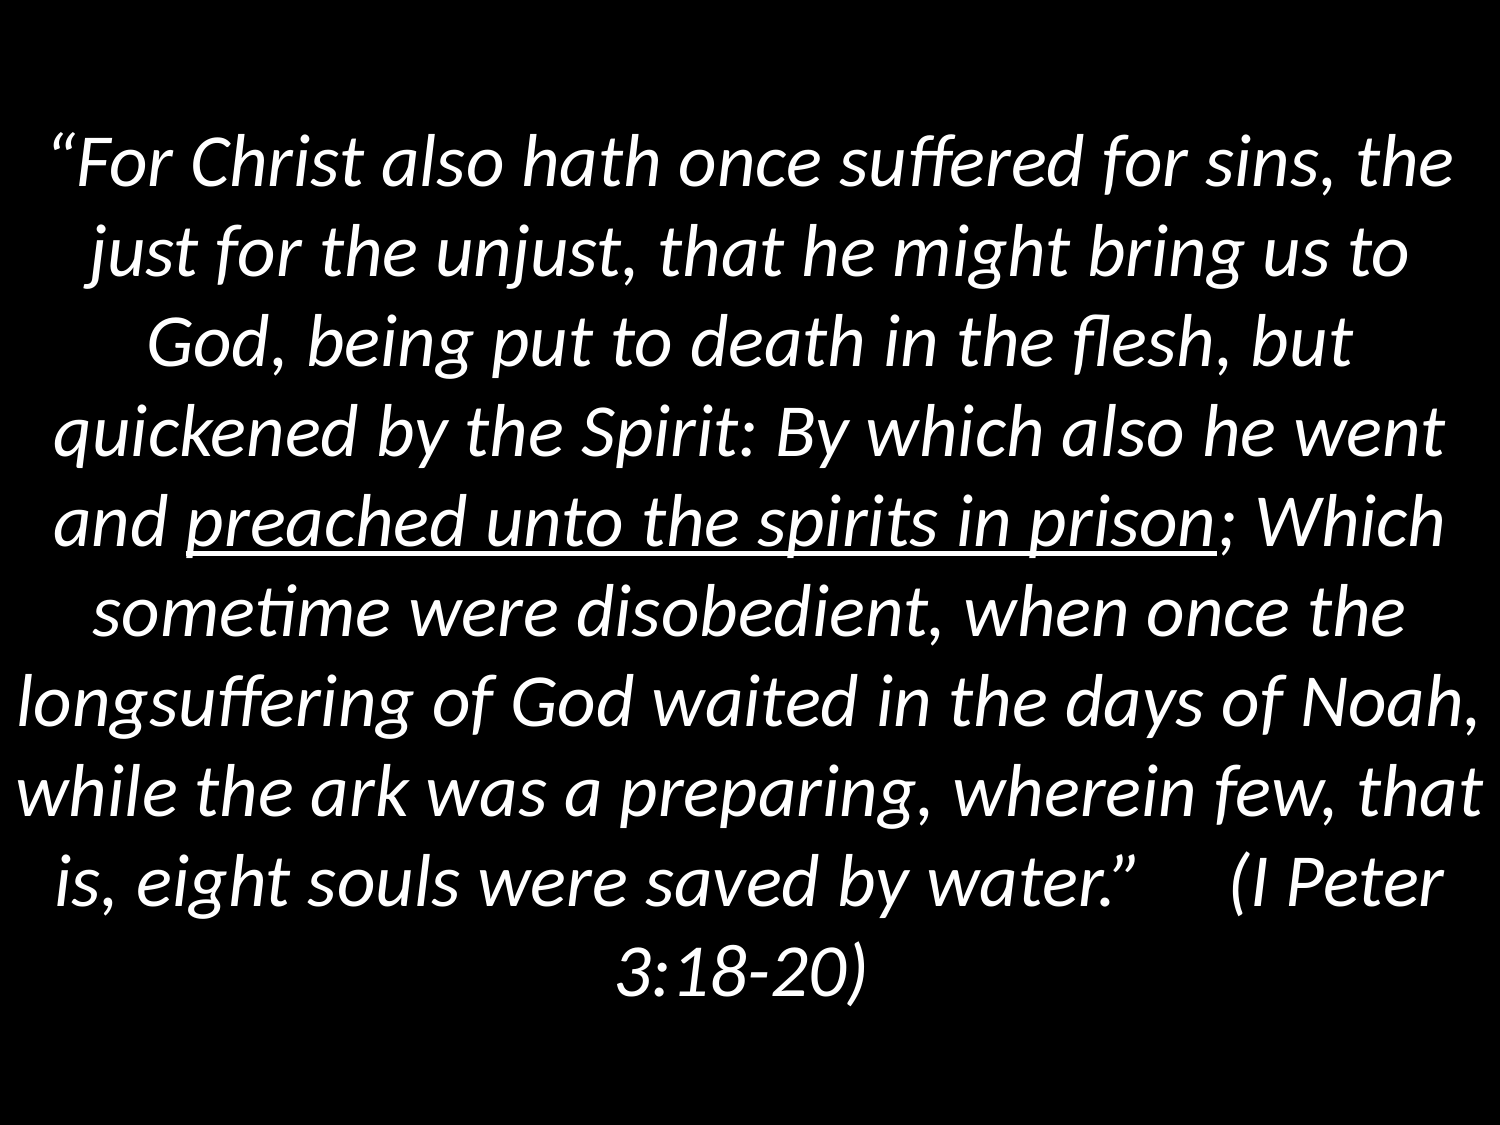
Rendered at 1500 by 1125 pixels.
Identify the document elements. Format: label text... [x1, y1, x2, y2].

title “For Christ also hath once suffered for sins, the just for the unjust, that he might bring us to God, being put to death in the flesh, but quickened by the Spirit: By which also he went and preached unto the spirits in prison; Which sometime were disobedient, when once the longsuffering of God waited in the days of Noah, while the ark was a preparing, wherein few, that is, eight souls were saved by water.” (I Peter 3:18-20) [0, 249, 1500, 963]
